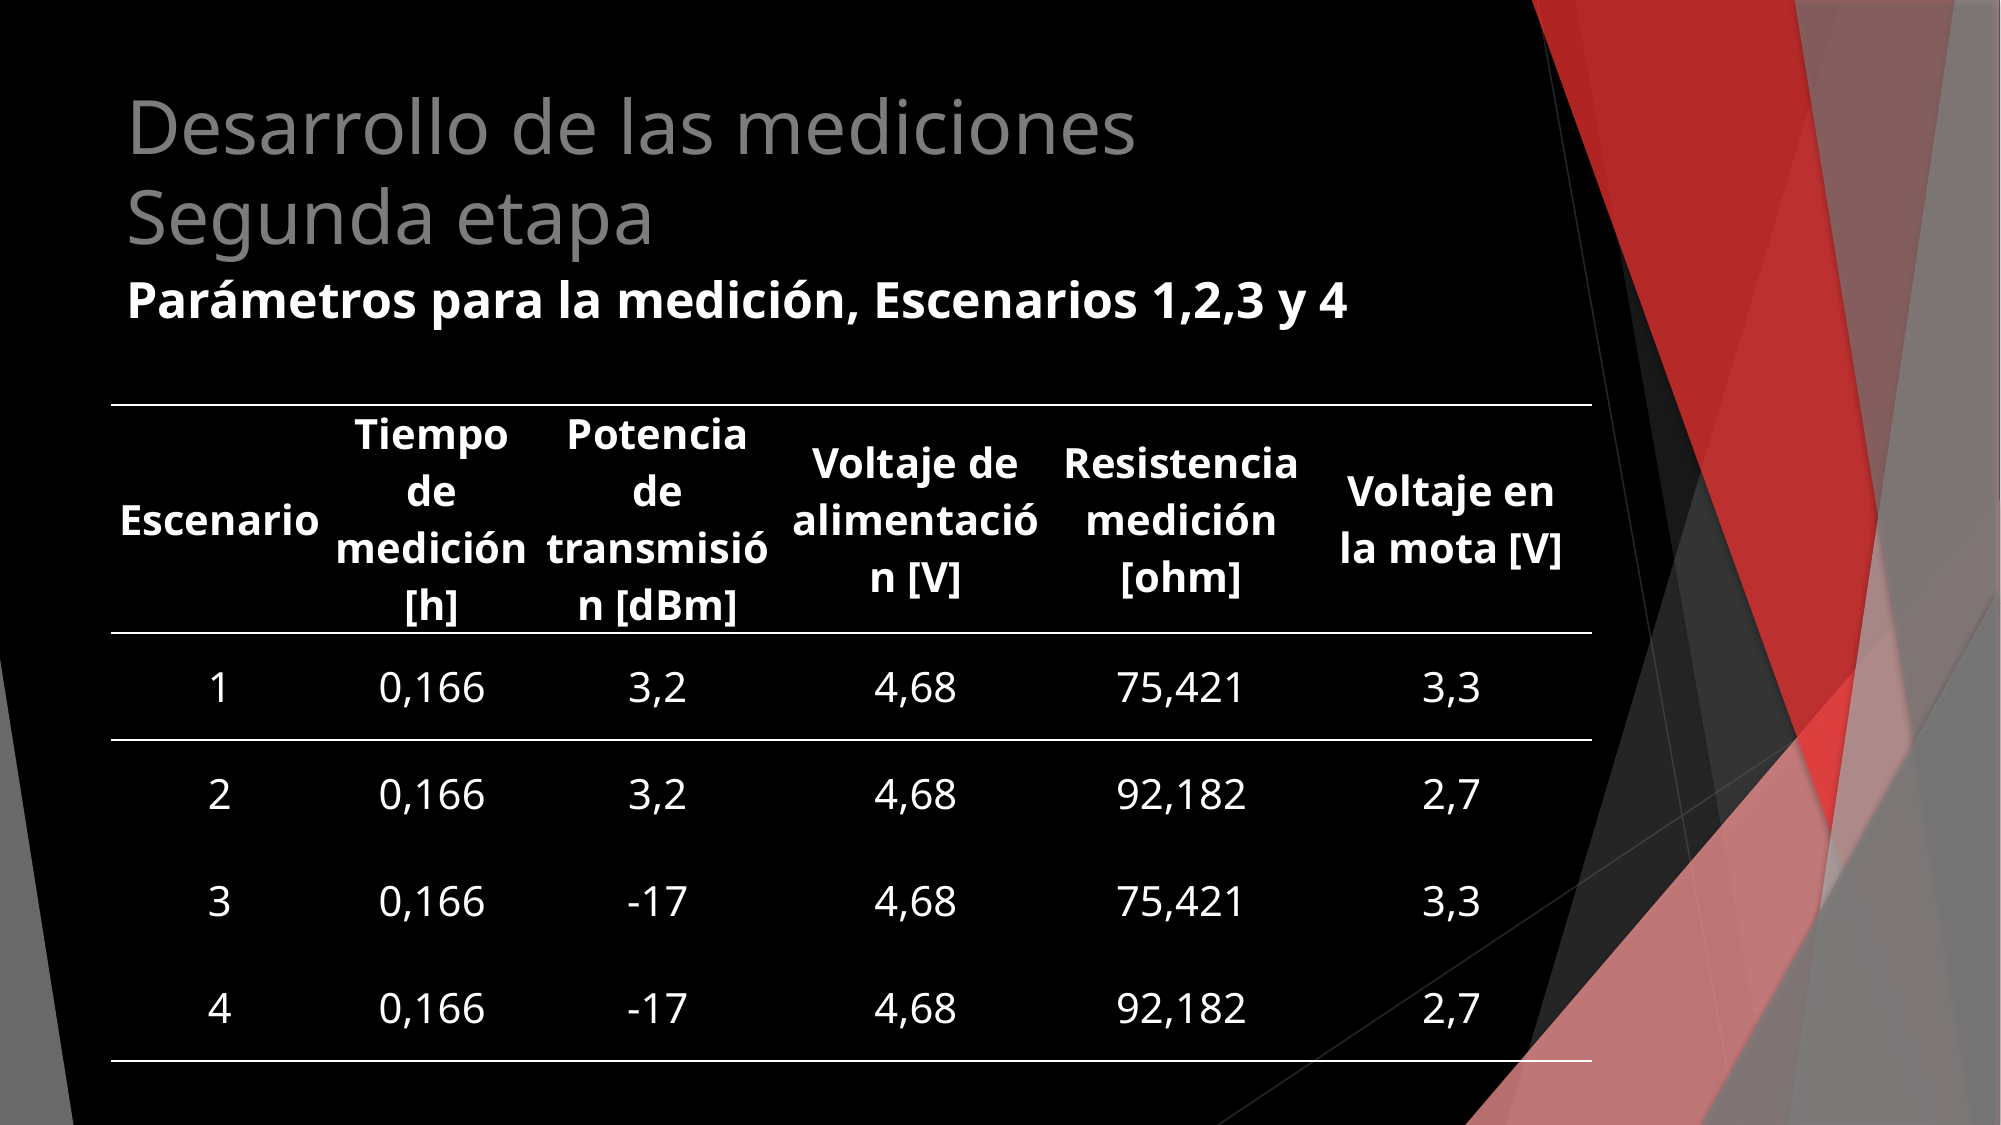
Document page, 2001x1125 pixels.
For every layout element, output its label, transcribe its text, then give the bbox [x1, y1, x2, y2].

table_cell 0,166 [329, 634, 536, 739]
table_cell 3,2 [536, 634, 780, 739]
table_header Voltaje en la mota [V] [1311, 406, 1592, 632]
table_cell 1 [111, 634, 329, 739]
table_cell -17 [536, 954, 780, 1060]
table_cell 3,3 [1311, 634, 1592, 739]
table_cell 0,166 [329, 954, 536, 1060]
table_header Tiempo de medición [h] [329, 406, 536, 632]
table_cell 4,68 [780, 741, 1052, 847]
list Parámetros para la medición, Escenarios 1,2,3 y 4 [111, 257, 1611, 377]
text_box Desarrollo de las mediciones Segunda etapa [111, 72, 1522, 243]
table_cell 92,182 [1052, 954, 1311, 1060]
table_cell -17 [536, 847, 780, 954]
table_cell 2,7 [1311, 954, 1592, 1060]
table_header Voltaje de alimentación [V] [780, 406, 1052, 632]
table_cell 0,166 [329, 847, 536, 954]
table_cell 0,166 [329, 741, 536, 847]
table_cell 75,421 [1052, 847, 1311, 954]
table_cell 4 [111, 954, 329, 1060]
table_cell 92,182 [1052, 741, 1311, 847]
table_cell 2,7 [1311, 741, 1592, 847]
table_header Potencia de transmisión [dBm] [536, 406, 780, 632]
table_cell 4,68 [780, 954, 1052, 1060]
table_header Resistencia medición [ohm] [1052, 406, 1311, 632]
table_cell 3 [111, 847, 329, 954]
table_cell 4,68 [780, 847, 1052, 954]
table_cell 75,421 [1052, 634, 1311, 739]
table_header Escenario [111, 406, 329, 632]
table_cell 2 [111, 741, 329, 847]
table_cell 4,68 [780, 634, 1052, 739]
table_cell 3,3 [1311, 847, 1592, 954]
table_cell 3,2 [536, 741, 780, 847]
